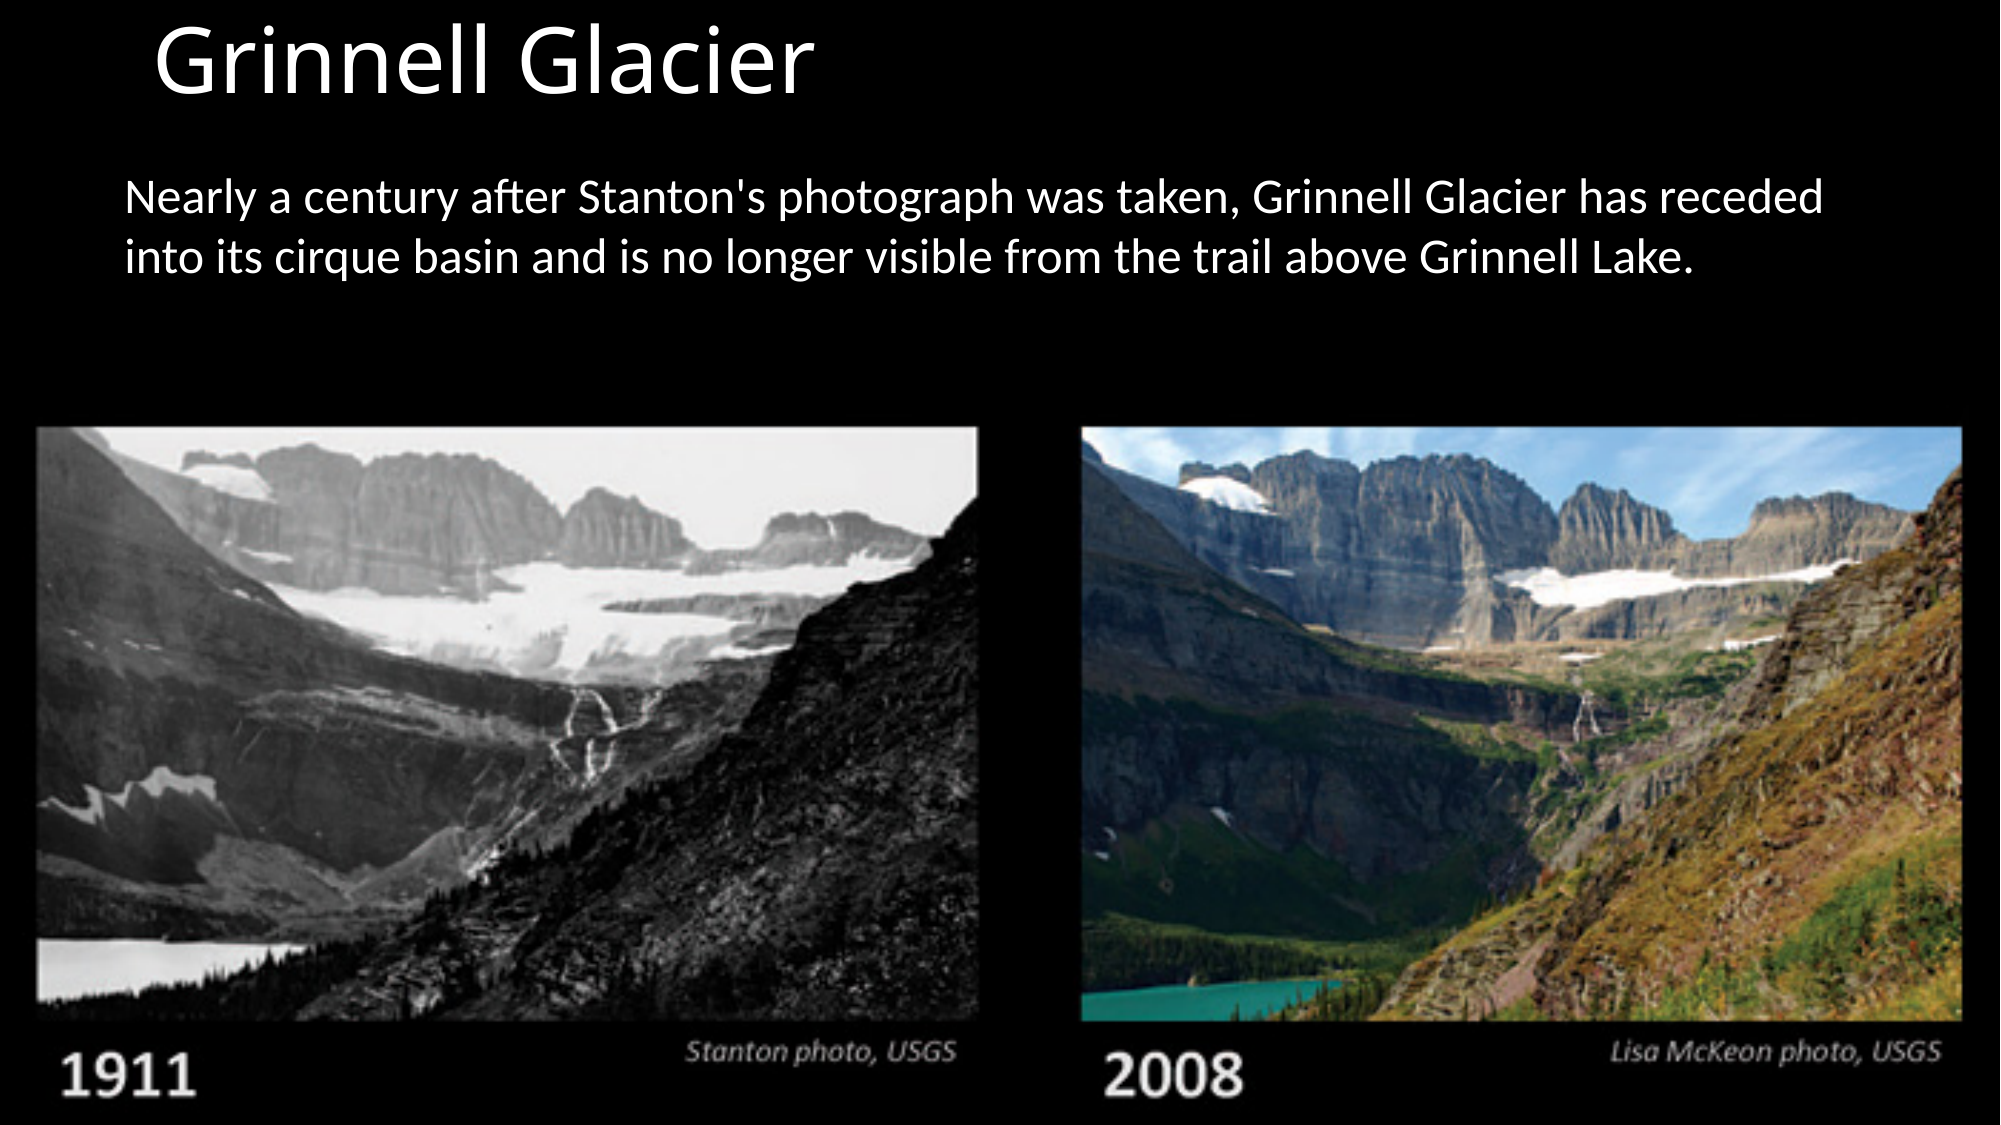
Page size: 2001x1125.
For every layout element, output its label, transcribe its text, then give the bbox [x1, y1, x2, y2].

text_box Nearly a century after Stanton's photograph was taken, Grinnell Glacier has receded into its cirque basin and is no longer visible from the trail above Grinnell Lake. [109, 156, 1889, 292]
title Grinnell Glacier [137, 0, 1863, 128]
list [0, 382, 2000, 1125]
